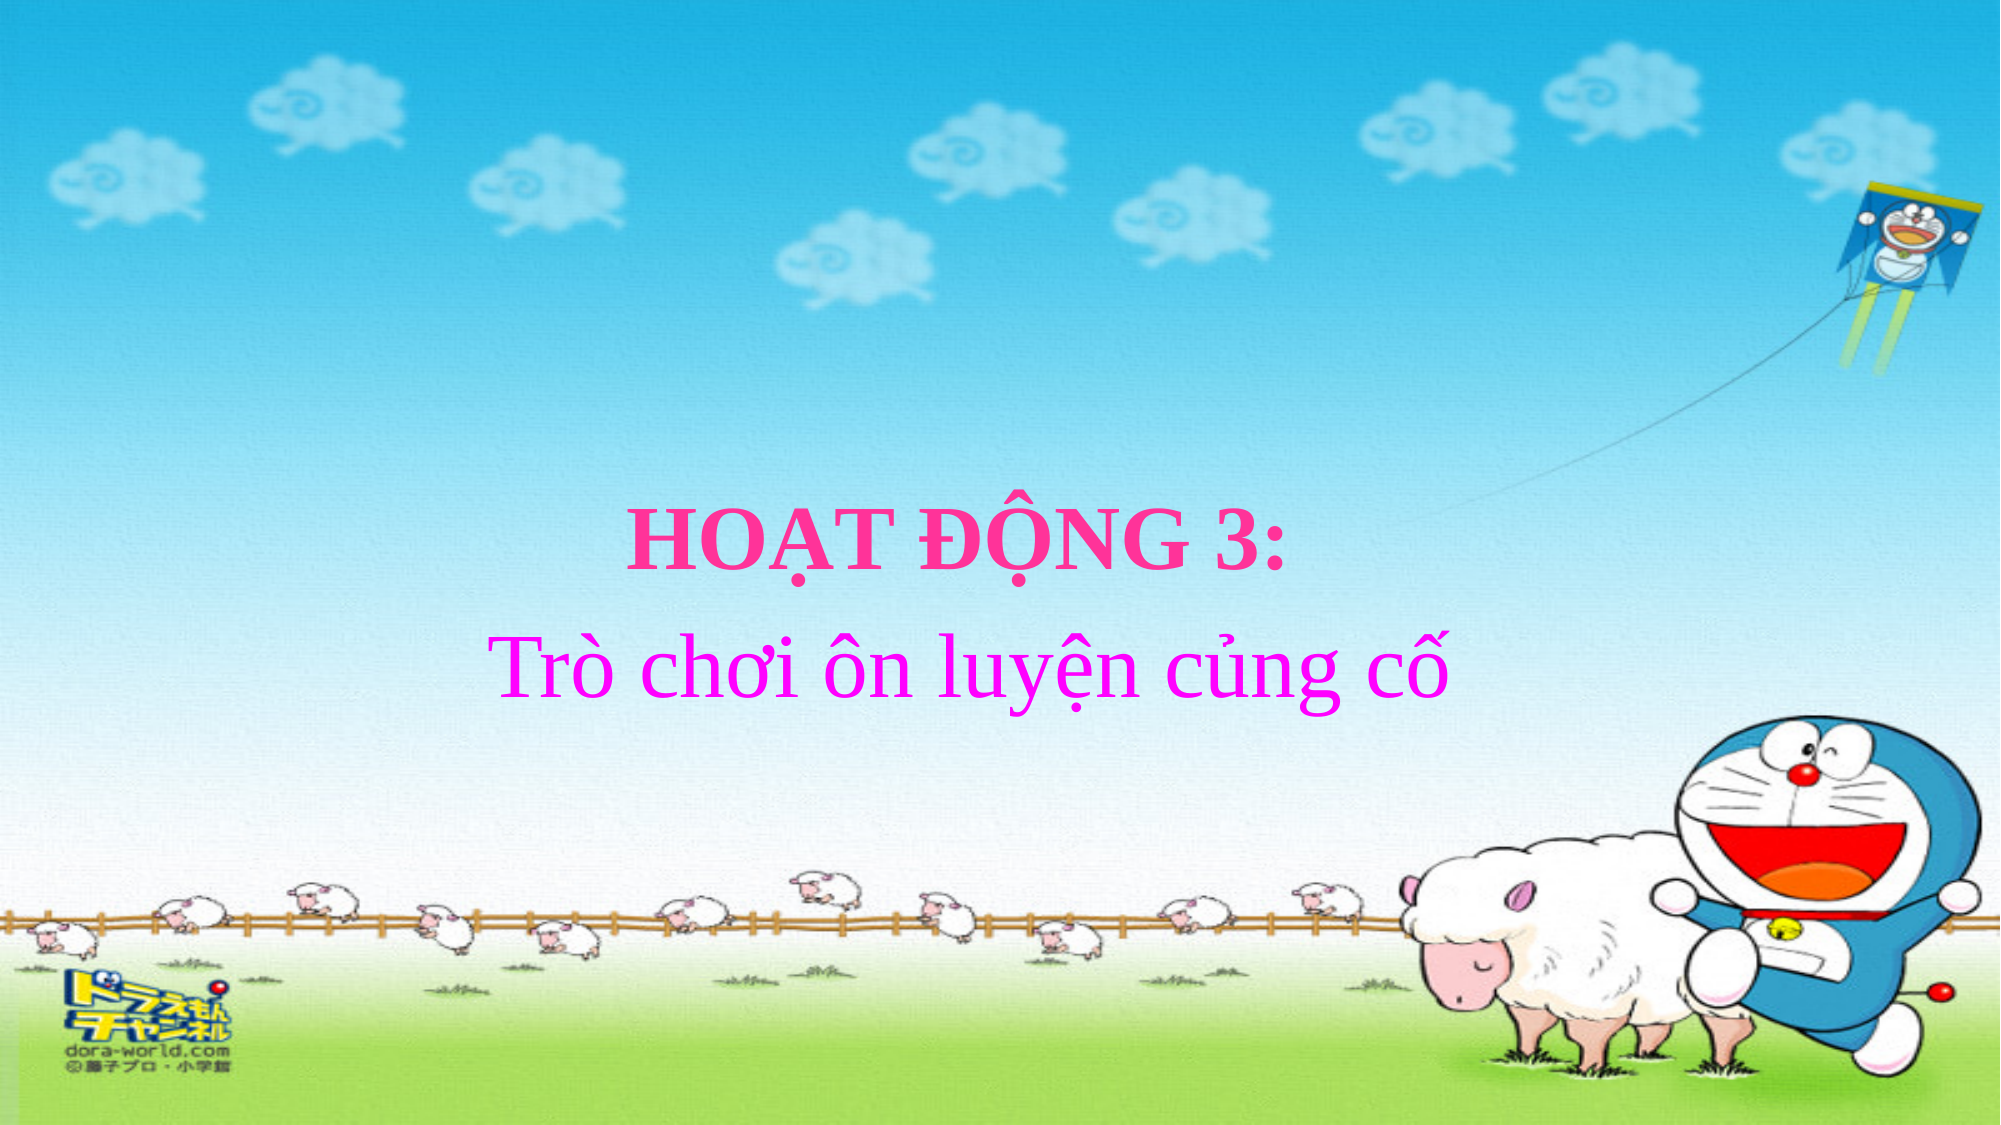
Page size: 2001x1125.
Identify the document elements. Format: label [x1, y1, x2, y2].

list [0, 0, 2000, 1125]
